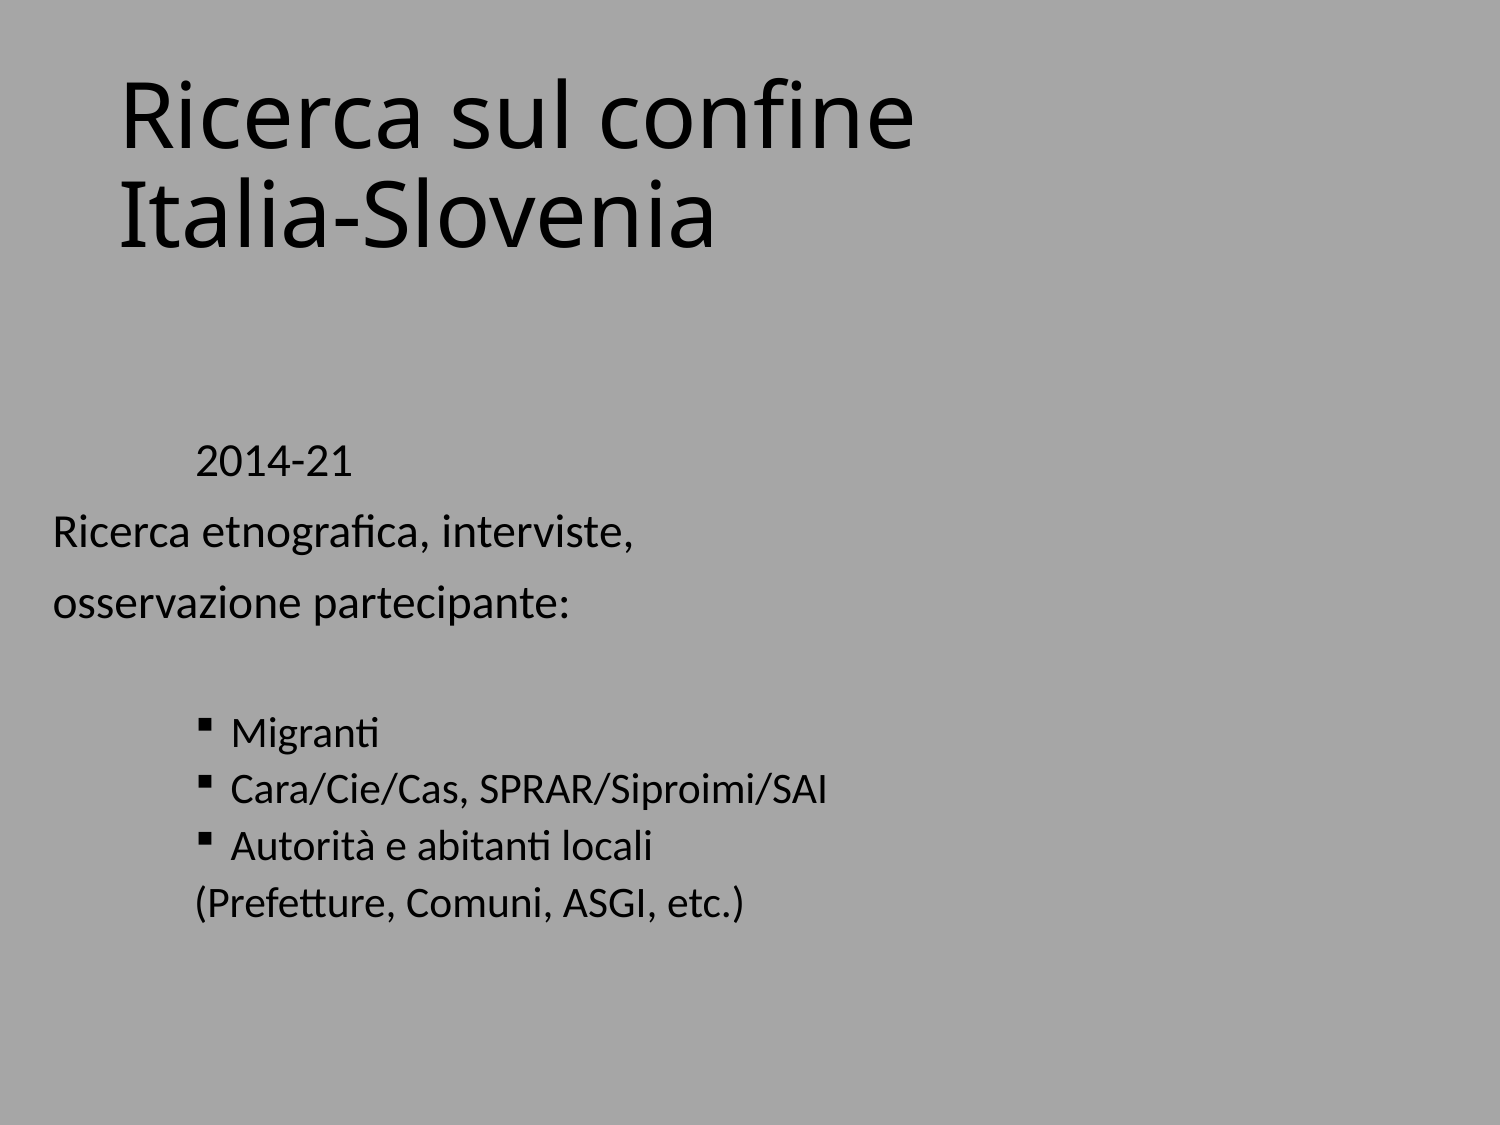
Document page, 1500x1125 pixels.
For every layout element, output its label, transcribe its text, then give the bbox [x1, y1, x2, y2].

list 2014-21 Ricerca etnografica, interviste, osservazione partecipante: Migranti Cara/Cie/Cas, SPRAR/Siproimi/SAI Autorità e abitanti locali (Prefetture, Comuni, ASGI, etc.) [37, 262, 1388, 938]
title Ricerca sul confine Italia-Slovenia [103, 59, 1397, 278]
